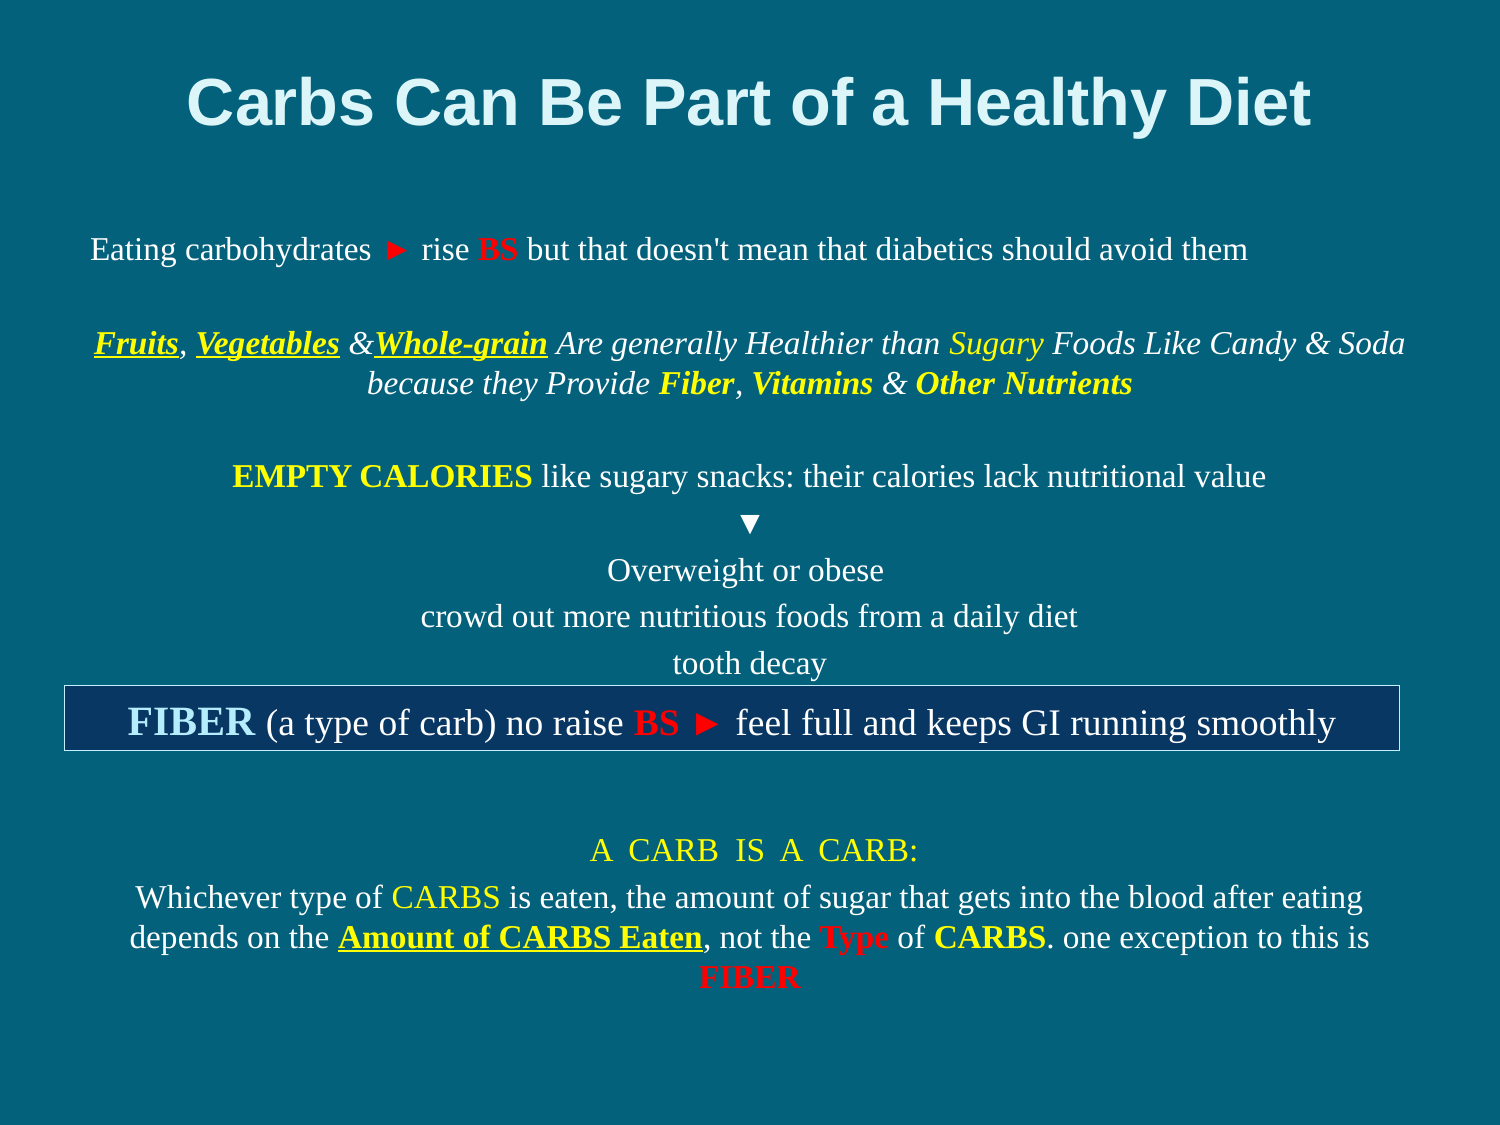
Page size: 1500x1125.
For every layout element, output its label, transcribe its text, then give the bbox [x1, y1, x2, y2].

text_box FIBER (a type of carb) no raise BS ► feel full and keeps GI running smoothly [64, 685, 1400, 751]
list Eating carbohydrates ► rise BS but that doesn't mean that diabetics should avoid them Fruits, Vegetables &Whole-grain Are generally Healthier than Sugary Foods Like Candy & Soda because they Provide Fiber, Vitamins & Other Nutrients EMPTY CALORIES like sugary snacks: their calories lack nutritional value ▼ Overweight or obese crowd out more nutritious foods from a daily diet tooth decay A CARB IS A CARB: Whichever type of CARBS is eaten, the amount of sugar that gets into the blood after eating depends on the Amount of CARBS Eaten, not the Type of CARBS. one exception to this is FIBER [75, 219, 1425, 1005]
title Carbs Can Be Part of a Healthy Diet [75, 45, 1425, 219]
